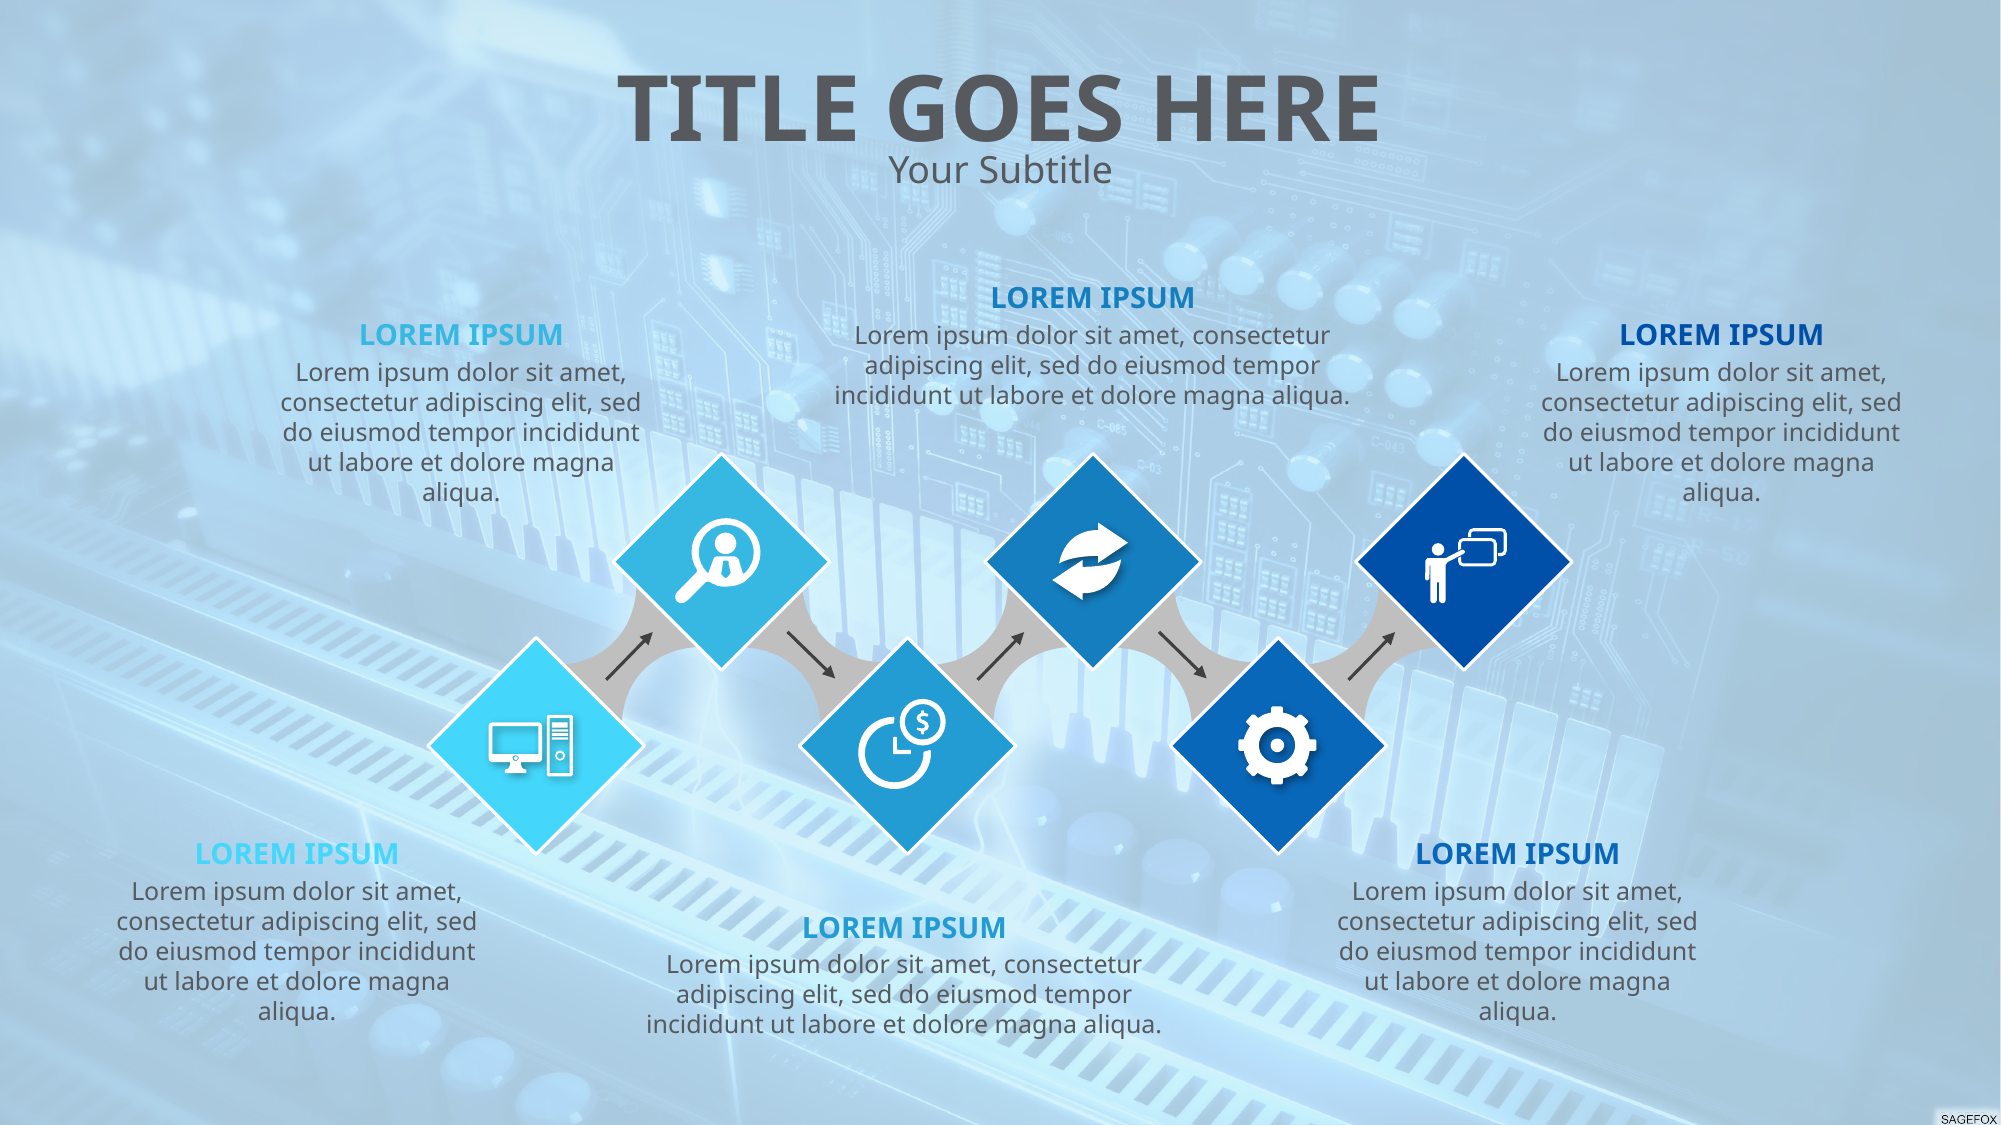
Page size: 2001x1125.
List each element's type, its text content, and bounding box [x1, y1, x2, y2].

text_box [548, 42, 1452, 199]
text_box [613, 453, 830, 671]
text_box [546, 714, 573, 777]
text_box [858, 698, 946, 789]
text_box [585, 600, 673, 712]
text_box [1328, 600, 1416, 712]
text_box [984, 453, 1202, 671]
text_box [1355, 453, 1573, 671]
text_box [1059, 522, 1129, 564]
text_box LOREM IPSUM Lorem ipsum dolor sit amet, consectetur adipiscing elit, sed do eiusmod tempor incididunt ut labore et dolore magna aliqua. [261, 309, 662, 514]
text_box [1425, 528, 1507, 604]
text_box LOREM IPSUM Lorem ipsum dolor sit amet, consectetur adipiscing elit, sed do eiusmod tempor incididunt ut labore et dolore magna aliqua. [817, 272, 1369, 417]
text_box [1170, 637, 1387, 855]
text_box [767, 599, 855, 711]
text_box [1238, 706, 1317, 785]
text_box LOREM IPSUM Lorem ipsum dolor sit amet, consectetur adipiscing elit, sed do eiusmod tempor incididunt ut labore et dolore magna aliqua. [1318, 828, 1718, 1033]
text_box LOREM IPSUM Lorem ipsum dolor sit amet, consectetur adipiscing elit, sed do eiusmod tempor incididunt ut labore et dolore magna aliqua. [629, 901, 1180, 1047]
text_box [488, 722, 543, 774]
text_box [673, 518, 764, 604]
text_box [1052, 559, 1122, 601]
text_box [1139, 599, 1227, 711]
picture [1938, 1114, 1999, 1125]
text_box LOREM IPSUM Lorem ipsum dolor sit amet, consectetur adipiscing elit, sed do eiusmod tempor incididunt ut labore et dolore magna aliqua. [97, 828, 497, 1033]
text_box LOREM IPSUM Lorem ipsum dolor sit amet, consectetur adipiscing elit, sed do eiusmod tempor incididunt ut labore et dolore magna aliqua. [1522, 309, 1922, 514]
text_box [957, 600, 1045, 712]
text_box [799, 637, 1016, 855]
text_box [427, 637, 645, 855]
